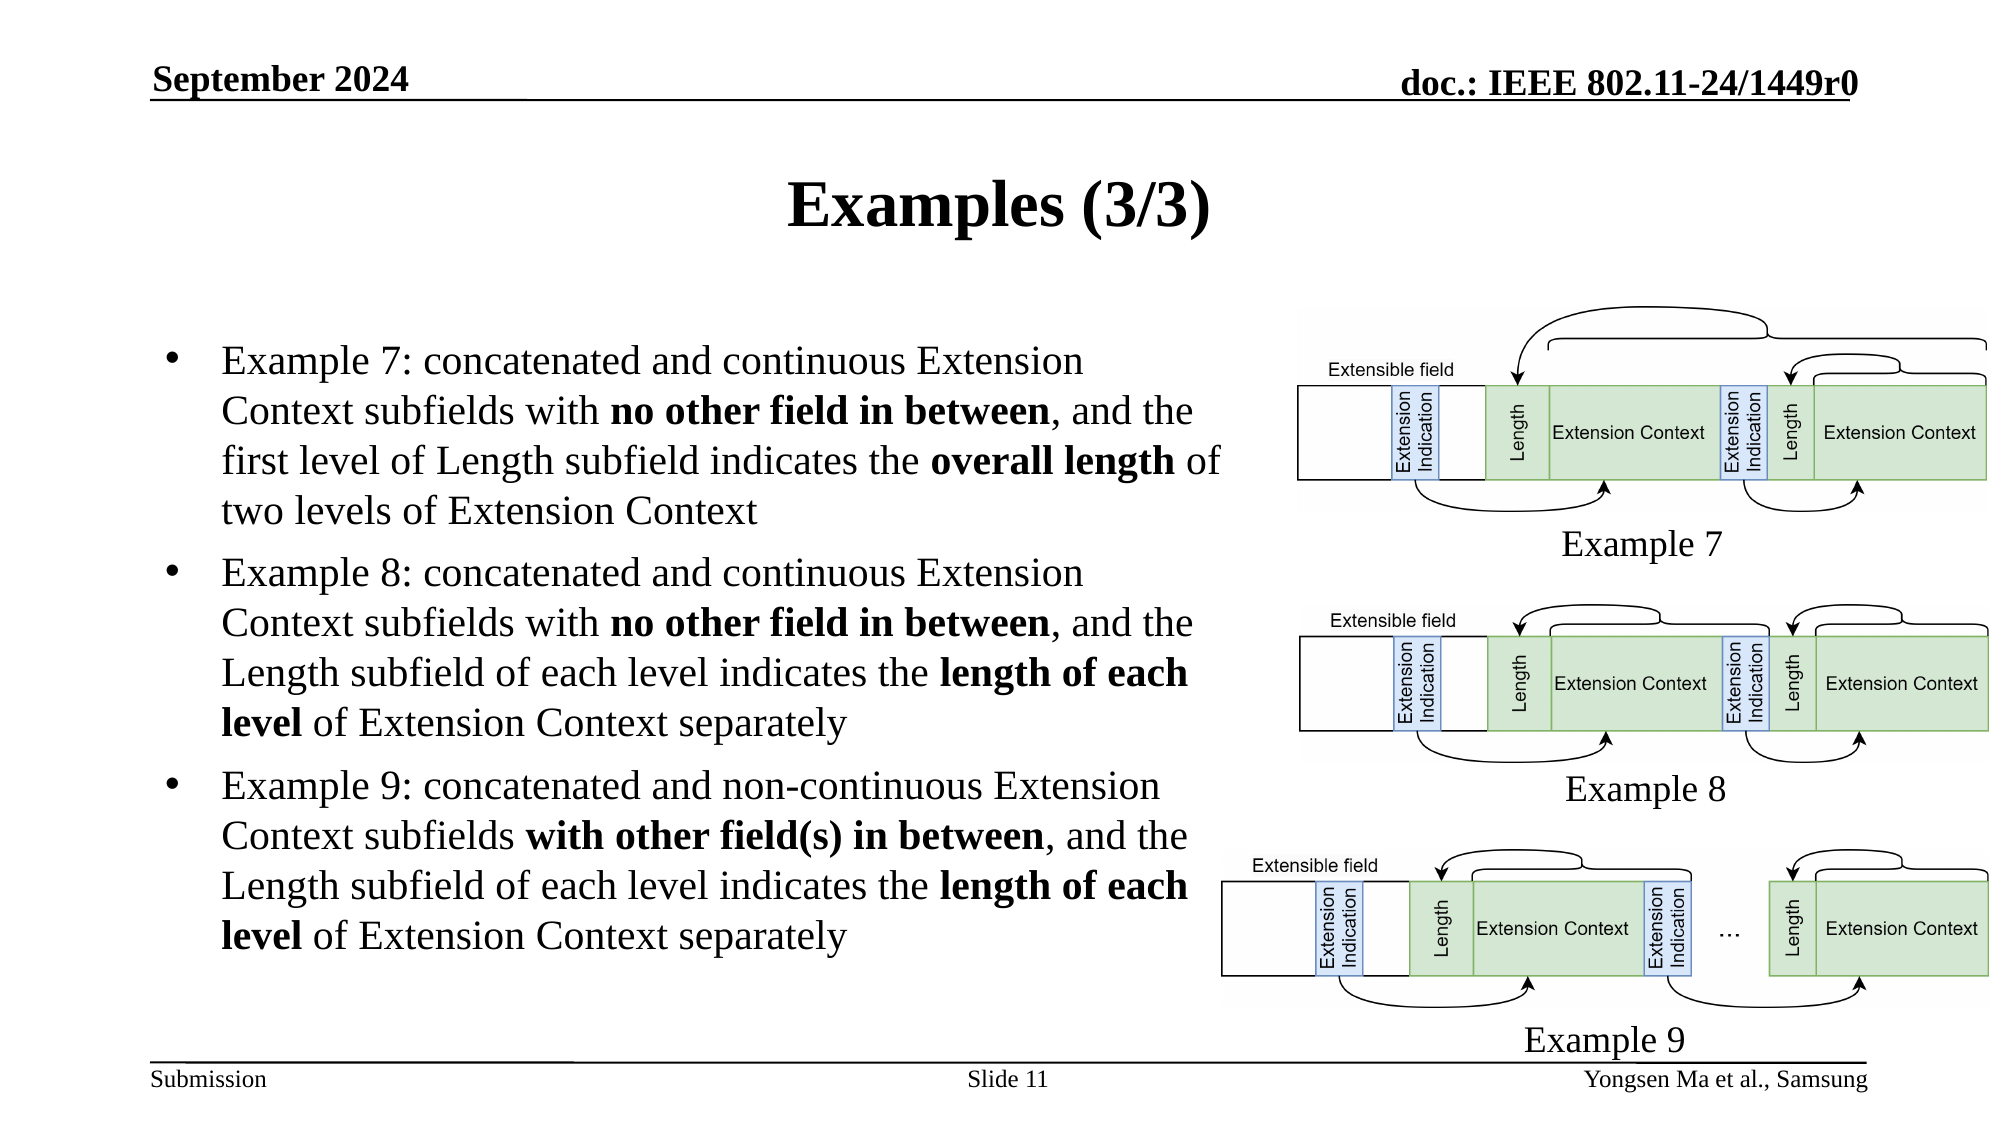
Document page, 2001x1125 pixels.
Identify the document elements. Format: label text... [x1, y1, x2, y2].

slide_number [152, 54, 563, 100]
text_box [1221, 849, 1989, 1069]
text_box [1297, 306, 1988, 573]
list Example 7: concatenated and continuous Extension Context subfields with no other field in between, and the first level of Length subfield indicates the overall length of two levels of Extension Context Example 8: concatenated and continuous Extension Context subfields with no other field in between, and the Length subfield of each level indicates the length of each level of Extension Context separately Example 9: concatenated and non-continuous Extension Context subfields with other field(s) in between, and the Length subfield of each level indicates the length of each level of Extension Context separately [149, 324, 1238, 1000]
title Examples (3/3) [149, 112, 1850, 288]
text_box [1299, 604, 1989, 818]
footer Yongsen Ma et al., Samsung [1171, 1061, 1869, 1093]
slide_number Slide 11 [950, 1061, 1067, 1123]
